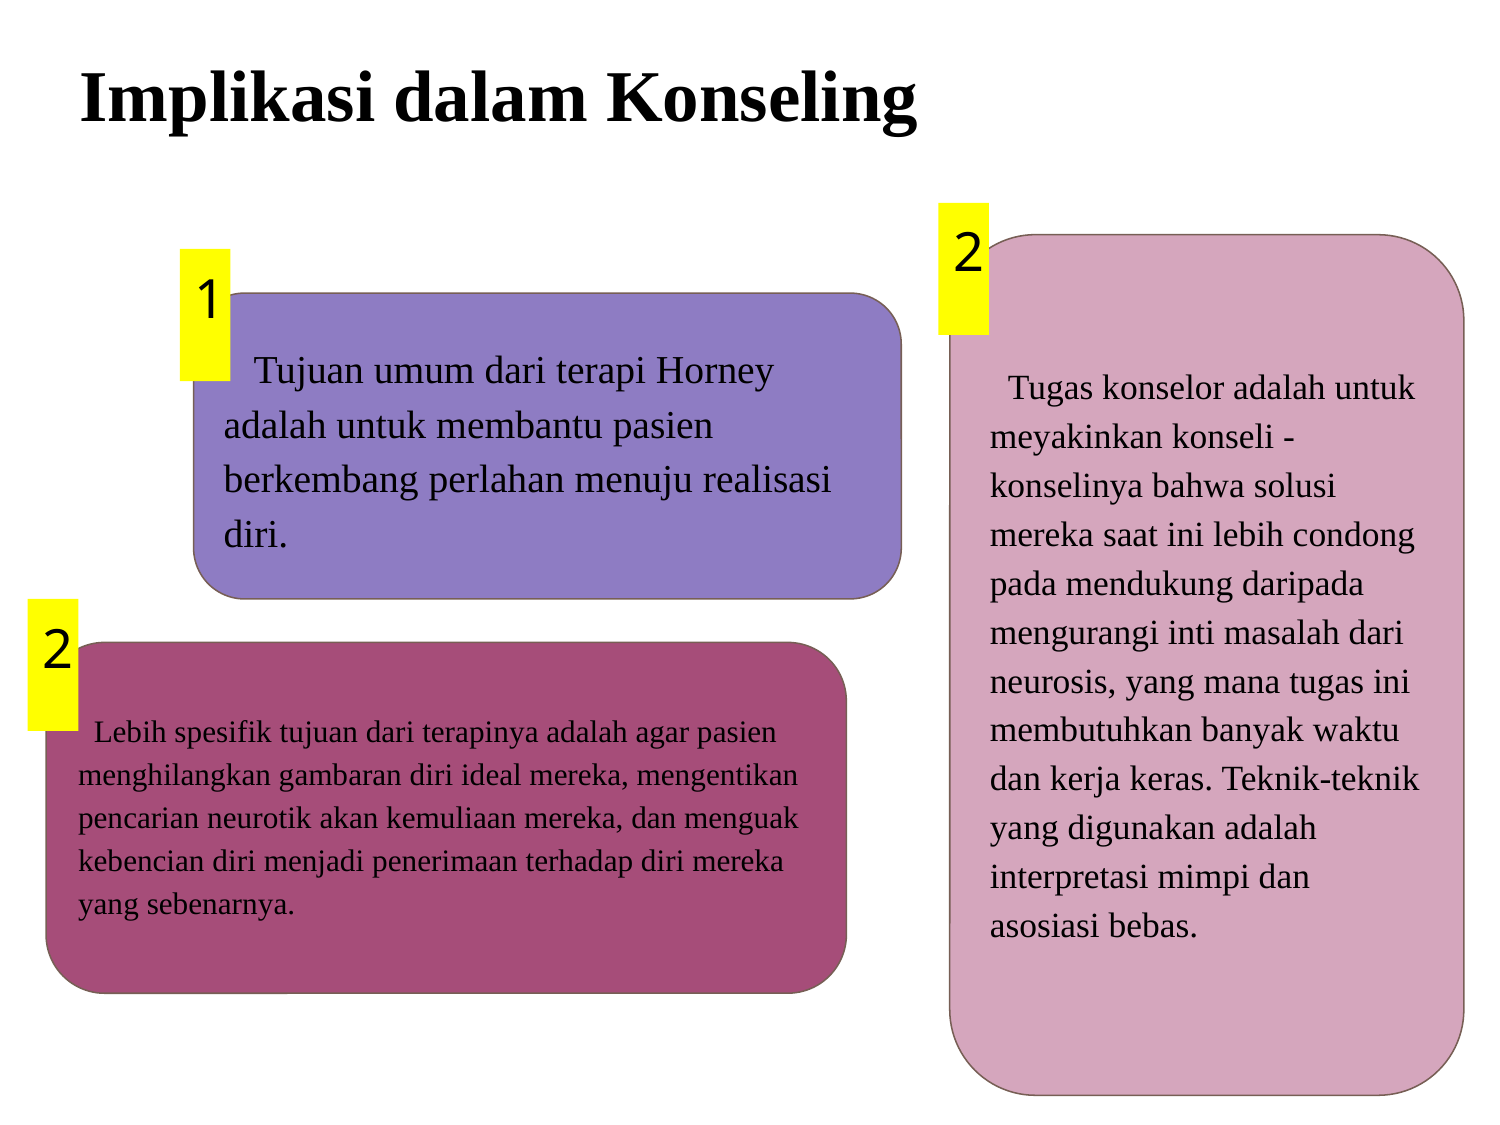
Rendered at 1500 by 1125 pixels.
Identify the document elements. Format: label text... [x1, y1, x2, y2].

text_box Tujuan umum dari terapi Horney adalah untuk membantu pasien berkembang perlahan menuju realisasi diri. [193, 293, 902, 599]
text_box 1 [179, 248, 231, 382]
text_box 2 [938, 202, 989, 335]
text_box Tugas konselor adalah untuk meyakinkan konseli - konselinya bahwa solusi mereka saat ini lebih condong pada mendukung daripada mengurangi inti masalah dari neurosis, yang mana tugas ini membutuhkan banyak waktu dan kerja keras. Teknik-teknik yang digunakan adalah interpretasi mimpi dan asosiasi bebas. [949, 234, 1464, 1096]
text_box Implikasi dalam Konseling [64, 33, 1393, 179]
text_box Lebih spesifik tujuan dari terapinya adalah agar pasien menghilangkan gambaran diri ideal mereka, mengentikan pencarian neurotik akan kemuliaan mereka, dan menguak kebencian diri menjadi penerimaan terhadap diri mereka yang sebenarnya. [46, 642, 847, 994]
text_box 2 [27, 598, 79, 731]
